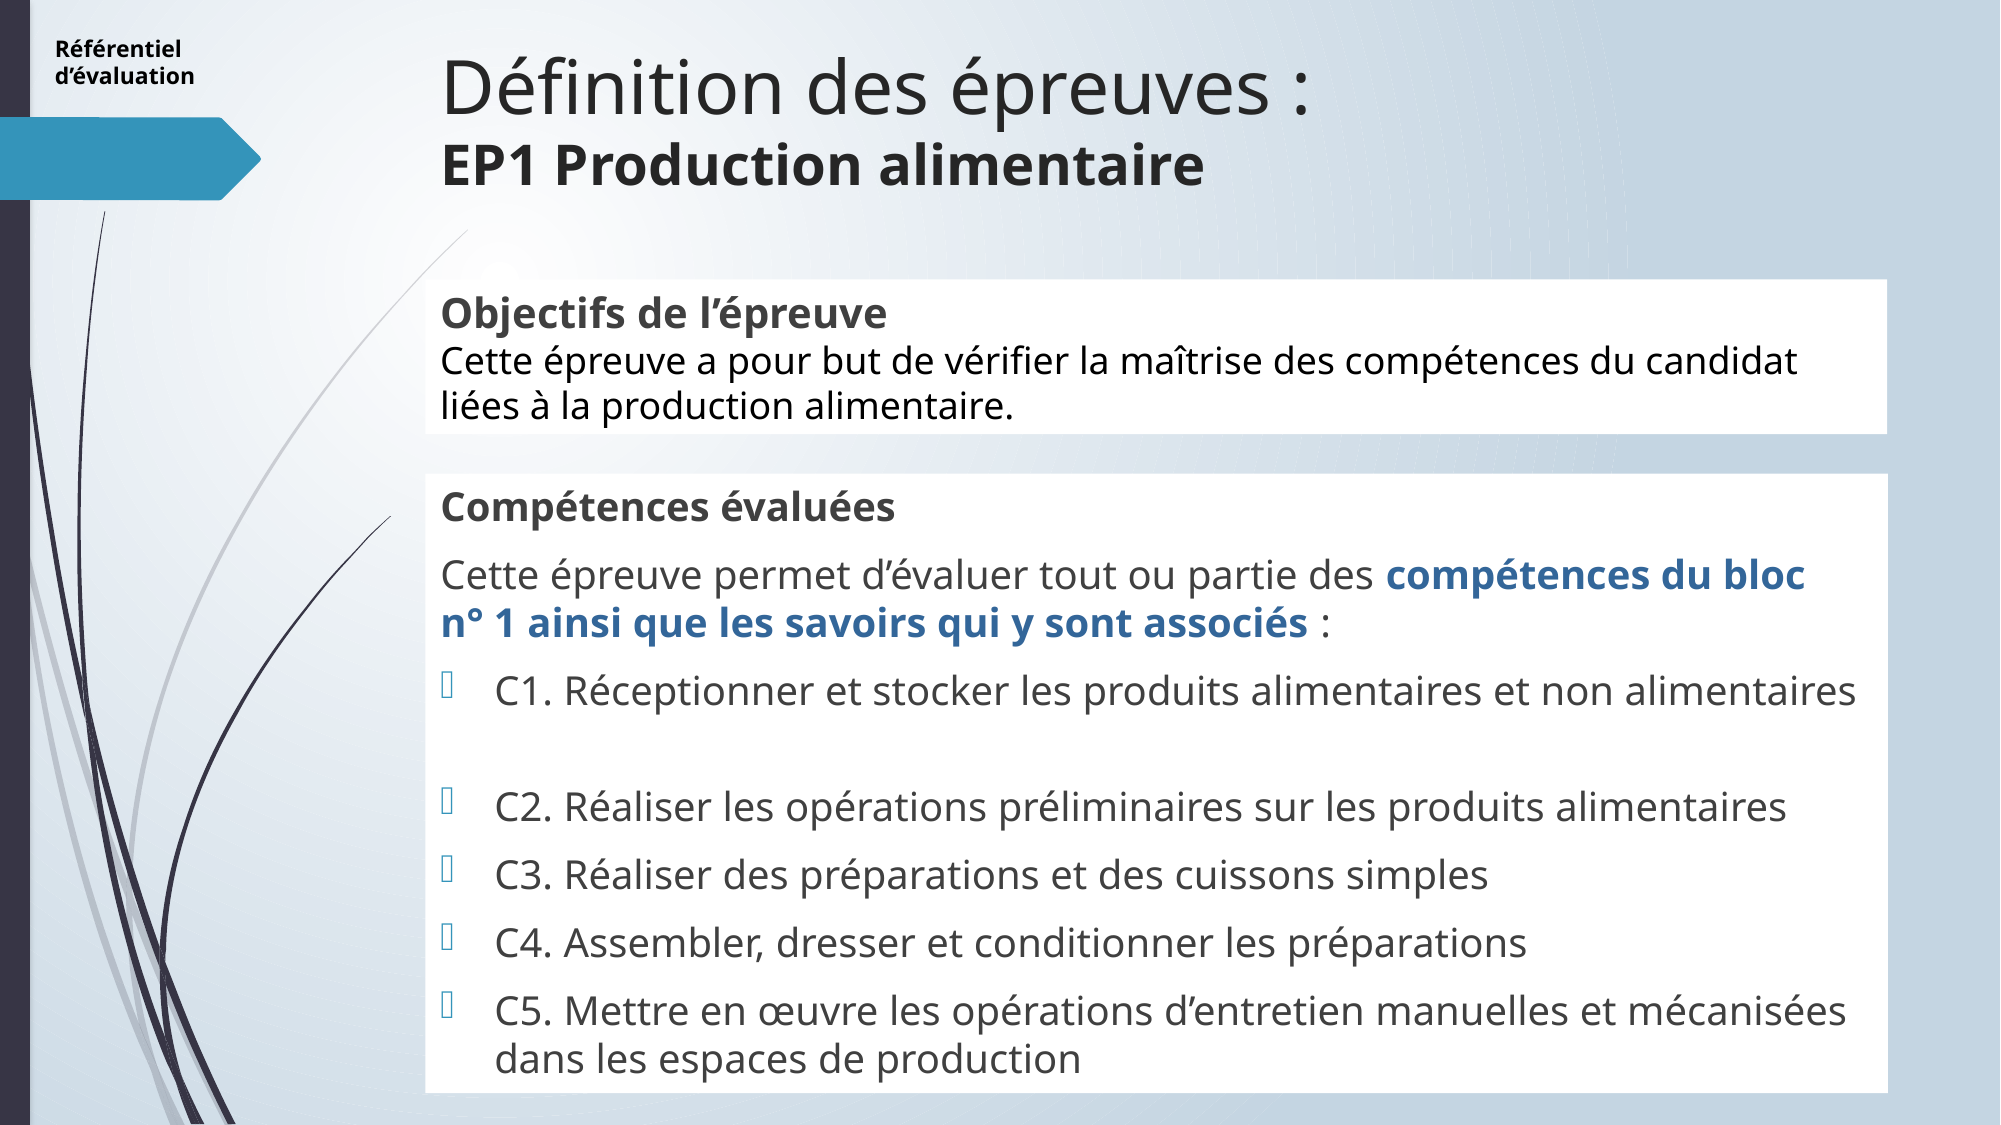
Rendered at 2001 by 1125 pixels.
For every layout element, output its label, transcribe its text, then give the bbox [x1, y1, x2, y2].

text_box Référentiel d’évaluation [40, 27, 222, 97]
list Compétences évaluées Cette épreuve permet d’évaluer tout ou partie des compétences du bloc n° 1 ainsi que les savoirs qui y sont associés : C1. Réceptionner et stocker les produits alimentaires et non alimentaires C2. Réaliser les opérations préliminaires sur les produits alimentaires C3. Réaliser des préparations et des cuissons simples C4. Assembler, dresser et conditionner les préparations C5. Mettre en œuvre les opérations d’entretien manuelles et mécanisées dans les espaces de production [425, 473, 1888, 1094]
title Définition des épreuves : EP1 Production alimentaire [425, 31, 1888, 242]
text_box Objectifs de l’épreuve Cette épreuve a pour but de vérifier la maîtrise des compétences du candidat liées à la production alimentaire. [425, 279, 1888, 435]
